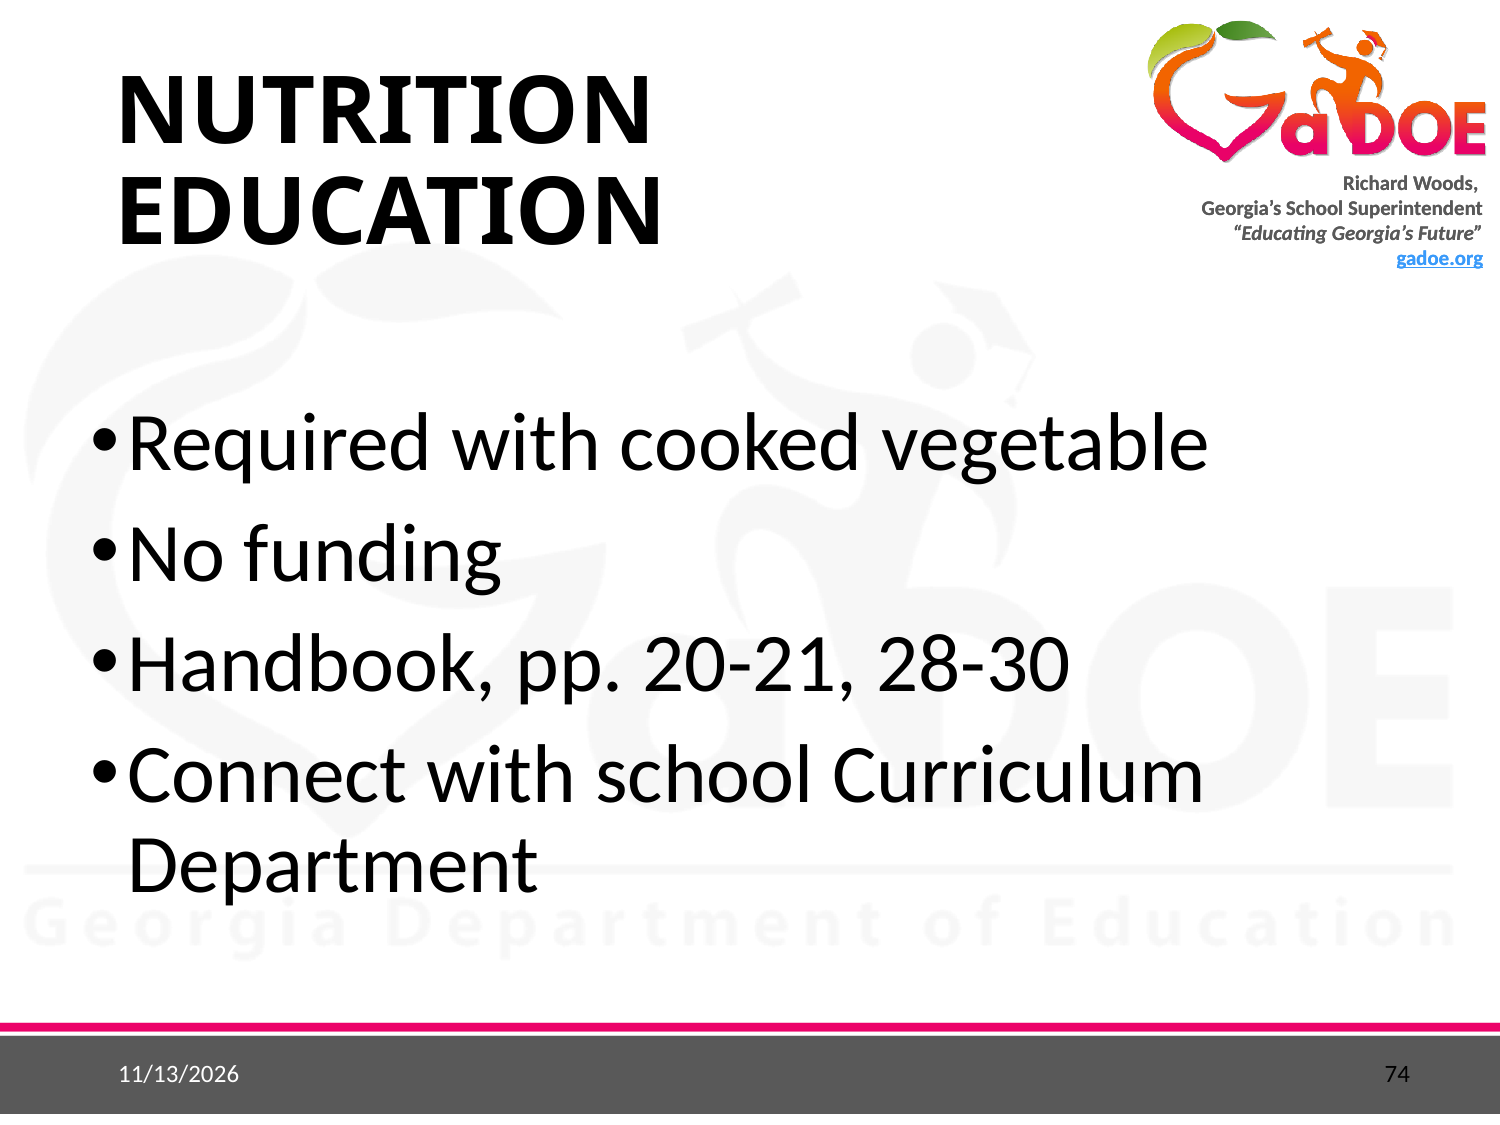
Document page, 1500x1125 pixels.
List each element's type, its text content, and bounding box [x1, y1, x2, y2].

picture [19, 235, 1473, 980]
list Required with cooked vegetable No funding Handbook, pp. 20-21, 28-30 Connect with school Curriculum Department [75, 390, 1425, 988]
slide_number 74 [1325, 1042, 1425, 1103]
title NUTRITION EDUCATION [99, 54, 1136, 273]
picture [1135, 8, 1499, 164]
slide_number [103, 1042, 441, 1103]
